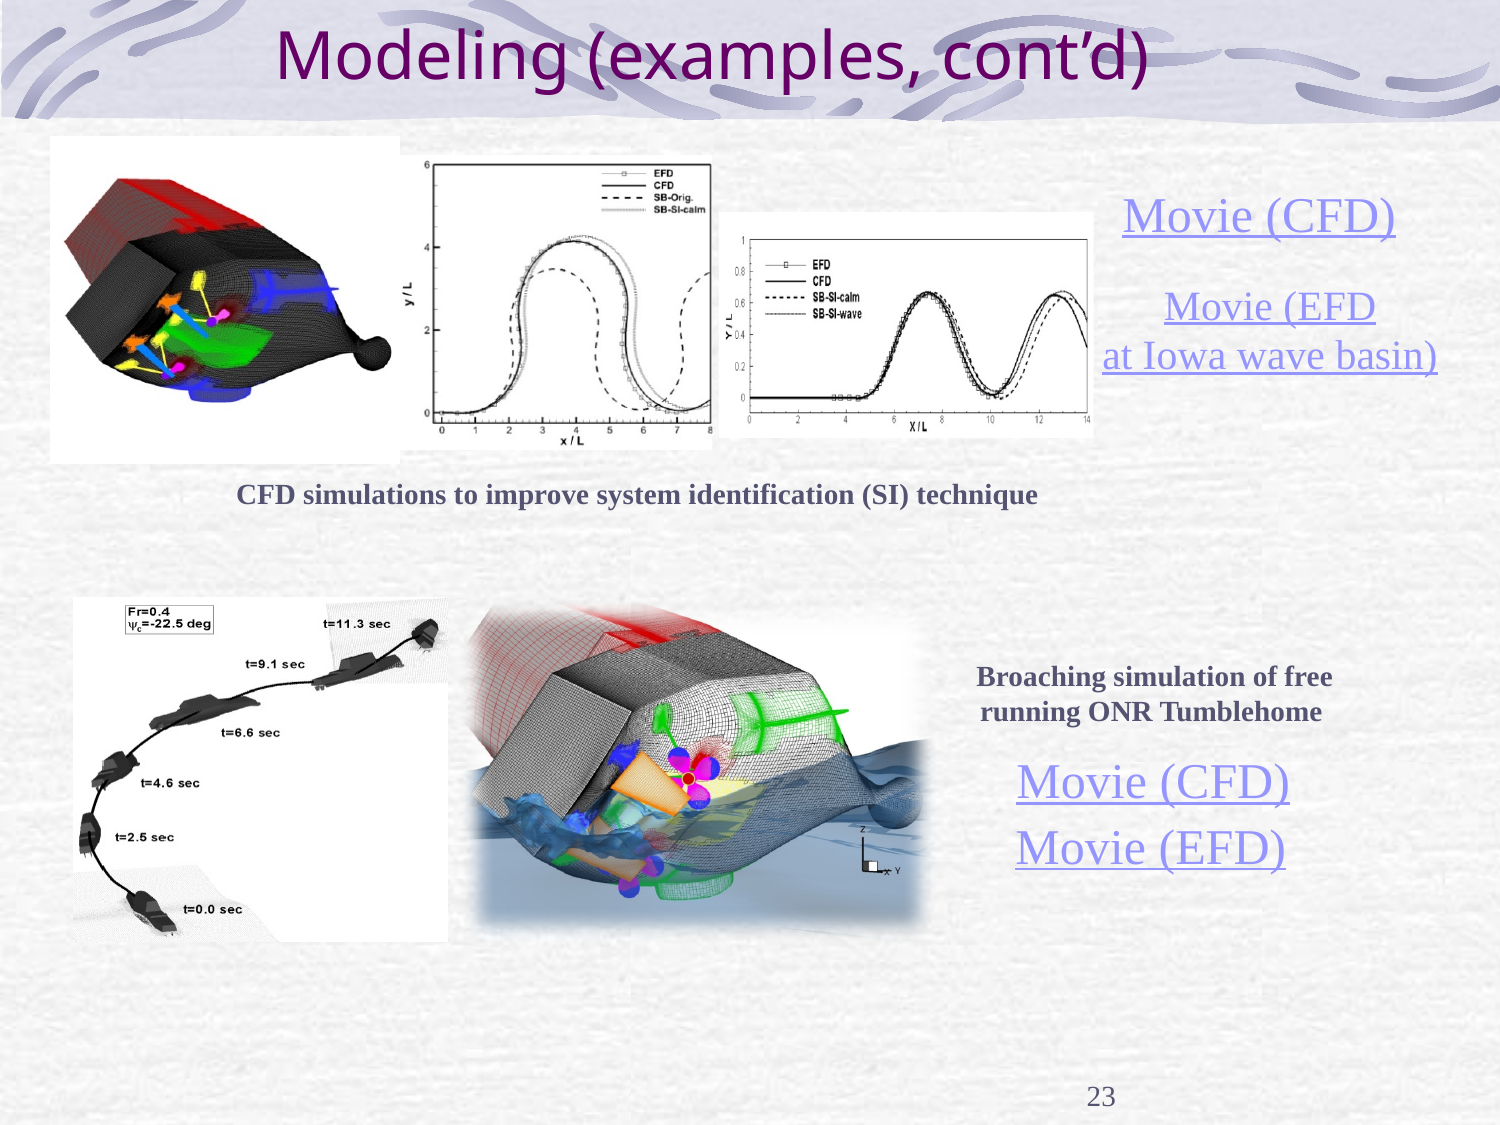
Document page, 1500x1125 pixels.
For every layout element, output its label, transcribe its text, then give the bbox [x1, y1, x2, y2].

text_box CFD simulations to improve system identification (SI) technique [187, 468, 1088, 519]
text_box Movie (EFD at Iowa wave basin) [1098, 270, 1453, 386]
text_box Movie (CFD) [1107, 174, 1411, 250]
picture [0, 0, 1500, 1125]
text_box Movie (CFD) [1001, 741, 1305, 817]
text_box Broaching simulation of free running ONR Tumblehome [942, 649, 1388, 735]
text_box Movie (EFD) [1000, 807, 1302, 882]
slide_number 23 [1071, 1044, 1385, 1120]
title Modeling (examples, cont’d) [75, 12, 1350, 100]
